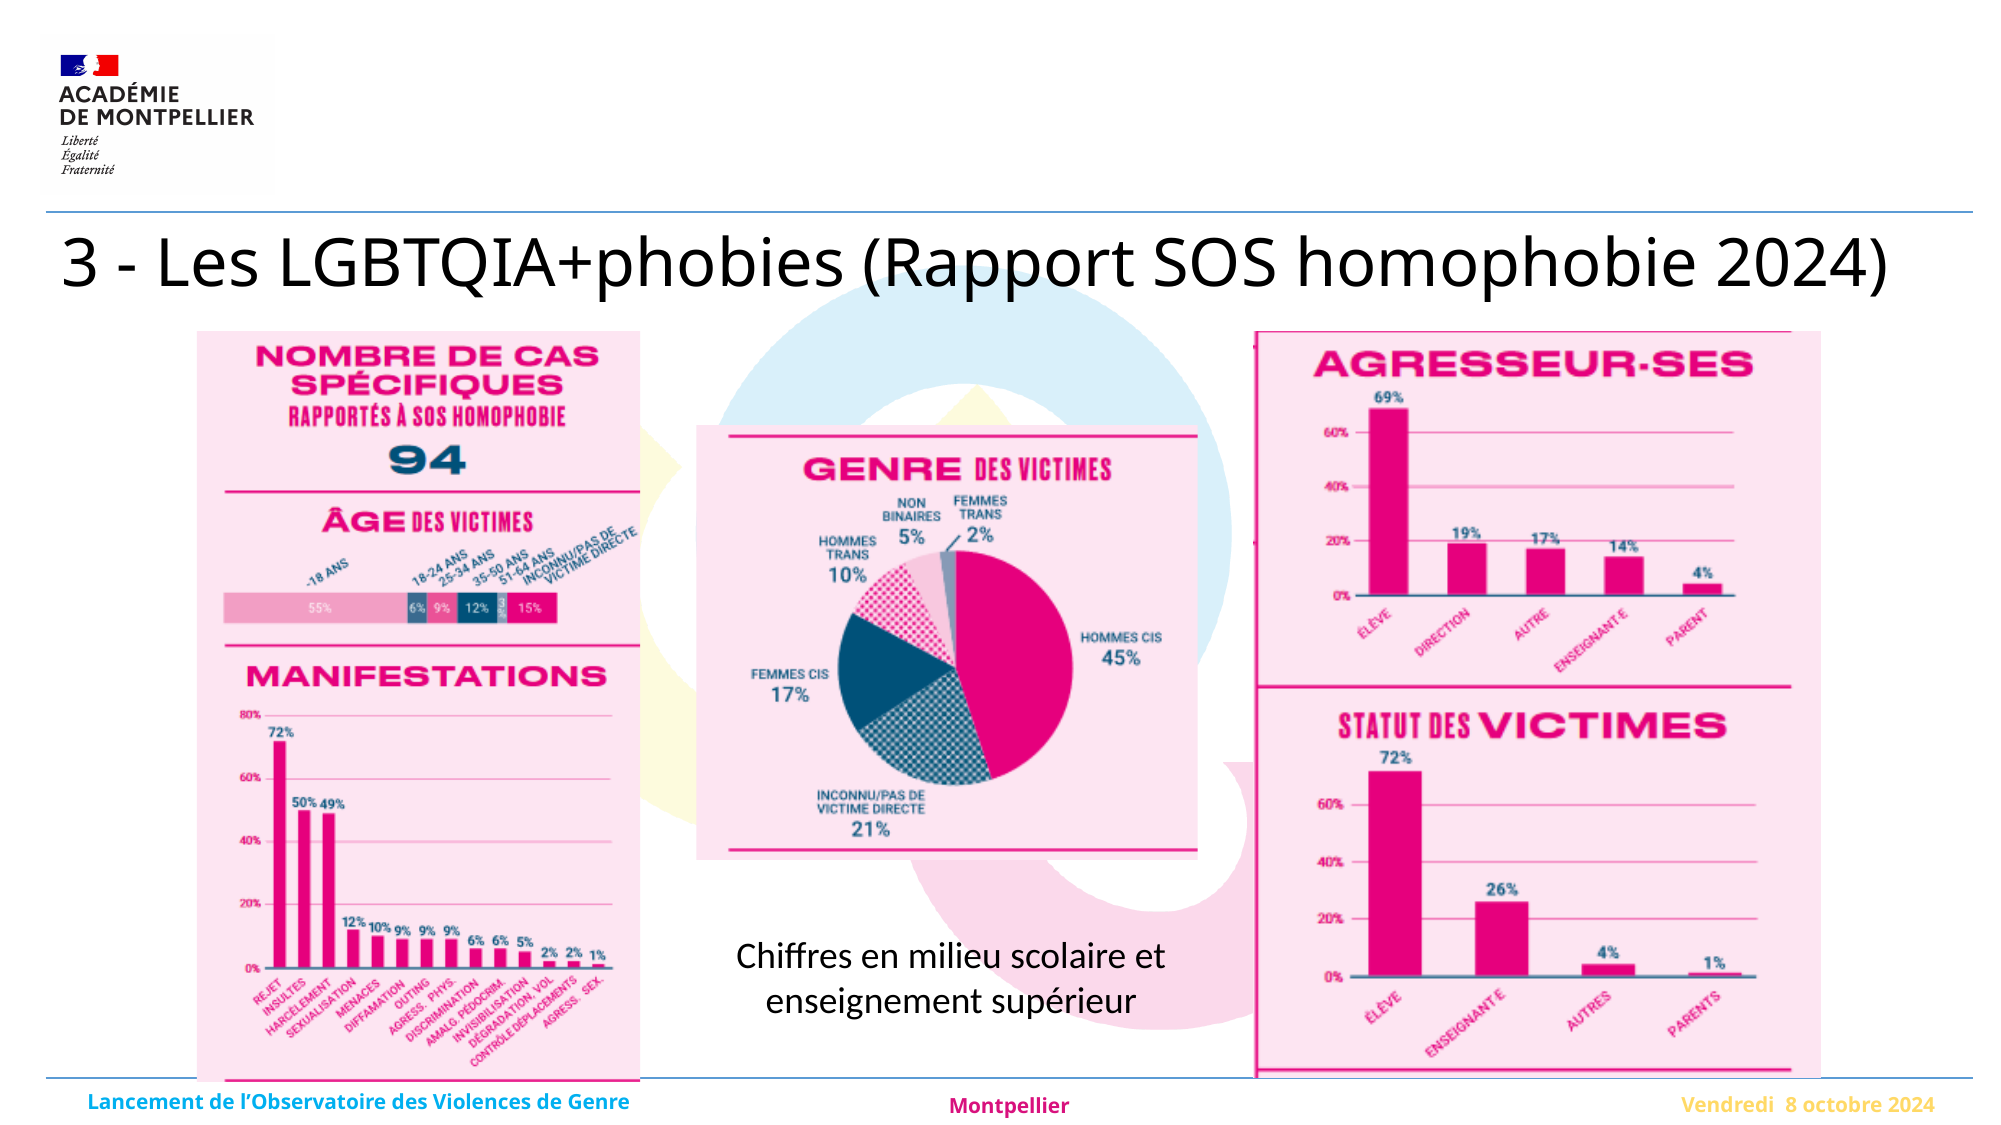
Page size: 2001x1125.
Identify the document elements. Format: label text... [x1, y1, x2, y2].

picture [696, 424, 1198, 860]
picture [40, 34, 275, 195]
text_box 3 - Les LGBTQIA+phobies (Rapport SOS homophobie 2024) [46, 212, 1953, 467]
text_box Chiffres en milieu scolaire et enseignement supérieur [679, 923, 1224, 1029]
picture [1253, 331, 1821, 1078]
picture [196, 331, 641, 1082]
